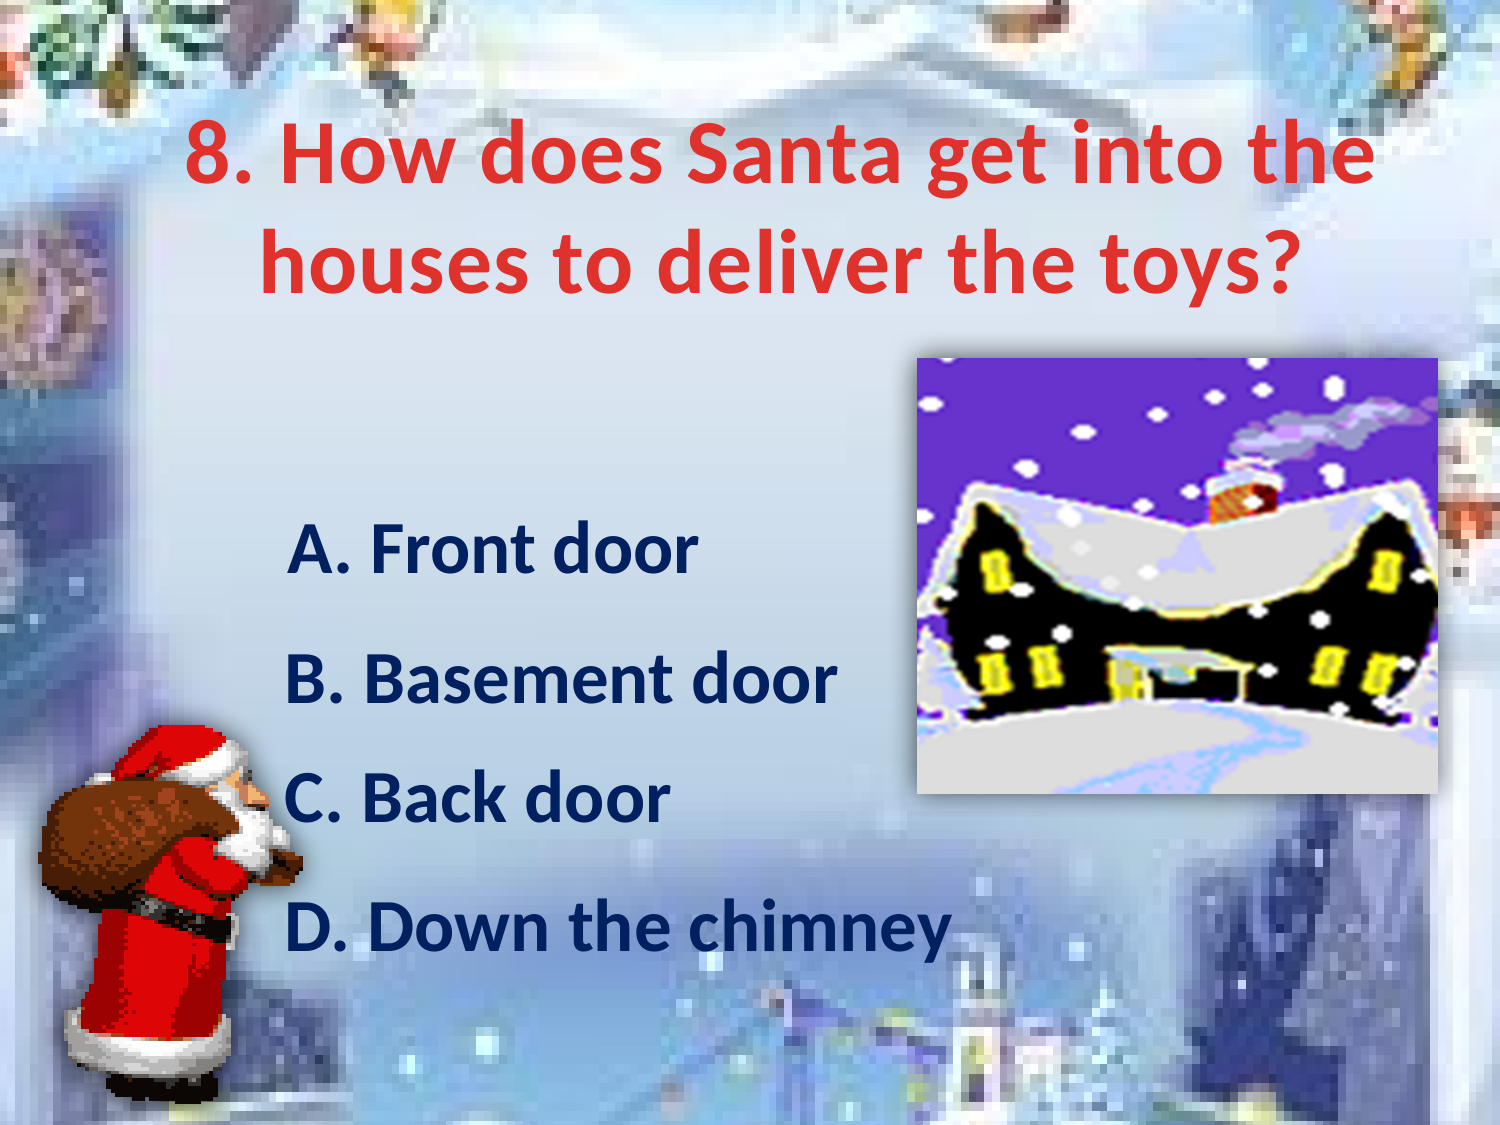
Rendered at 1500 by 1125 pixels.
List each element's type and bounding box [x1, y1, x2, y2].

picture [917, 358, 1438, 794]
list [0, 0, 1500, 1125]
picture [0, 724, 308, 1121]
